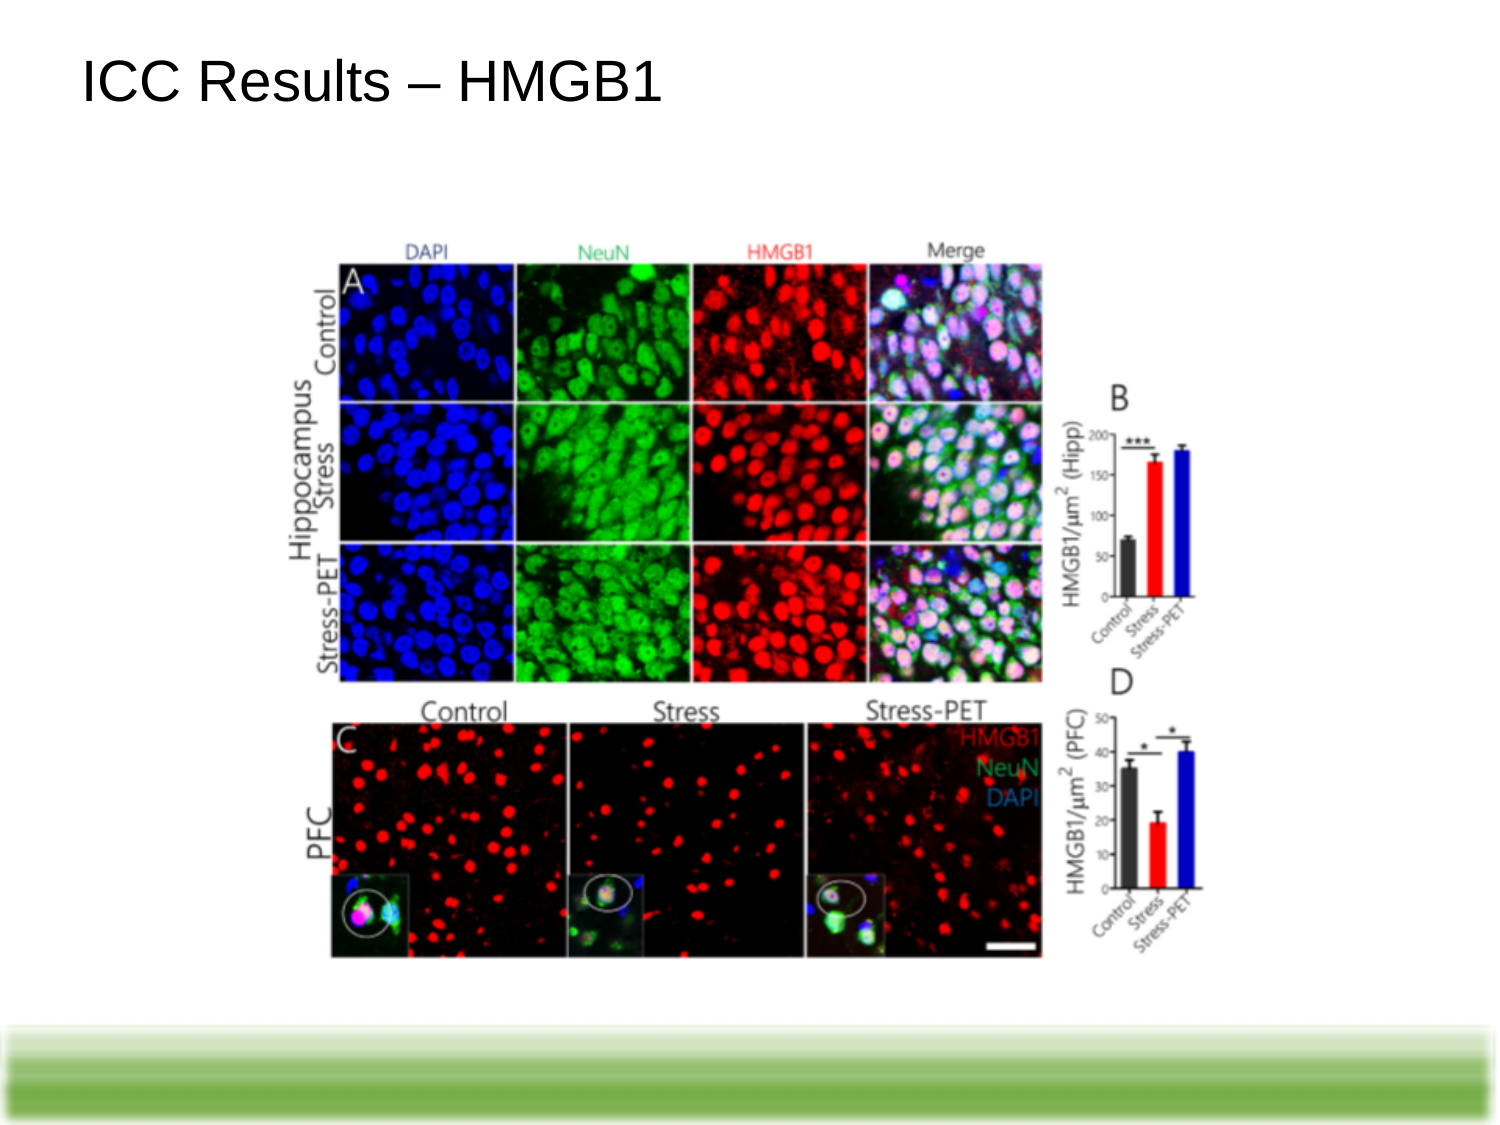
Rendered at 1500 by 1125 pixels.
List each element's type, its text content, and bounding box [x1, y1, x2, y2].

picture [260, 231, 1234, 987]
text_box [0, 1024, 1495, 1125]
text_box ICC Results – HMGB1 [66, 35, 1365, 121]
